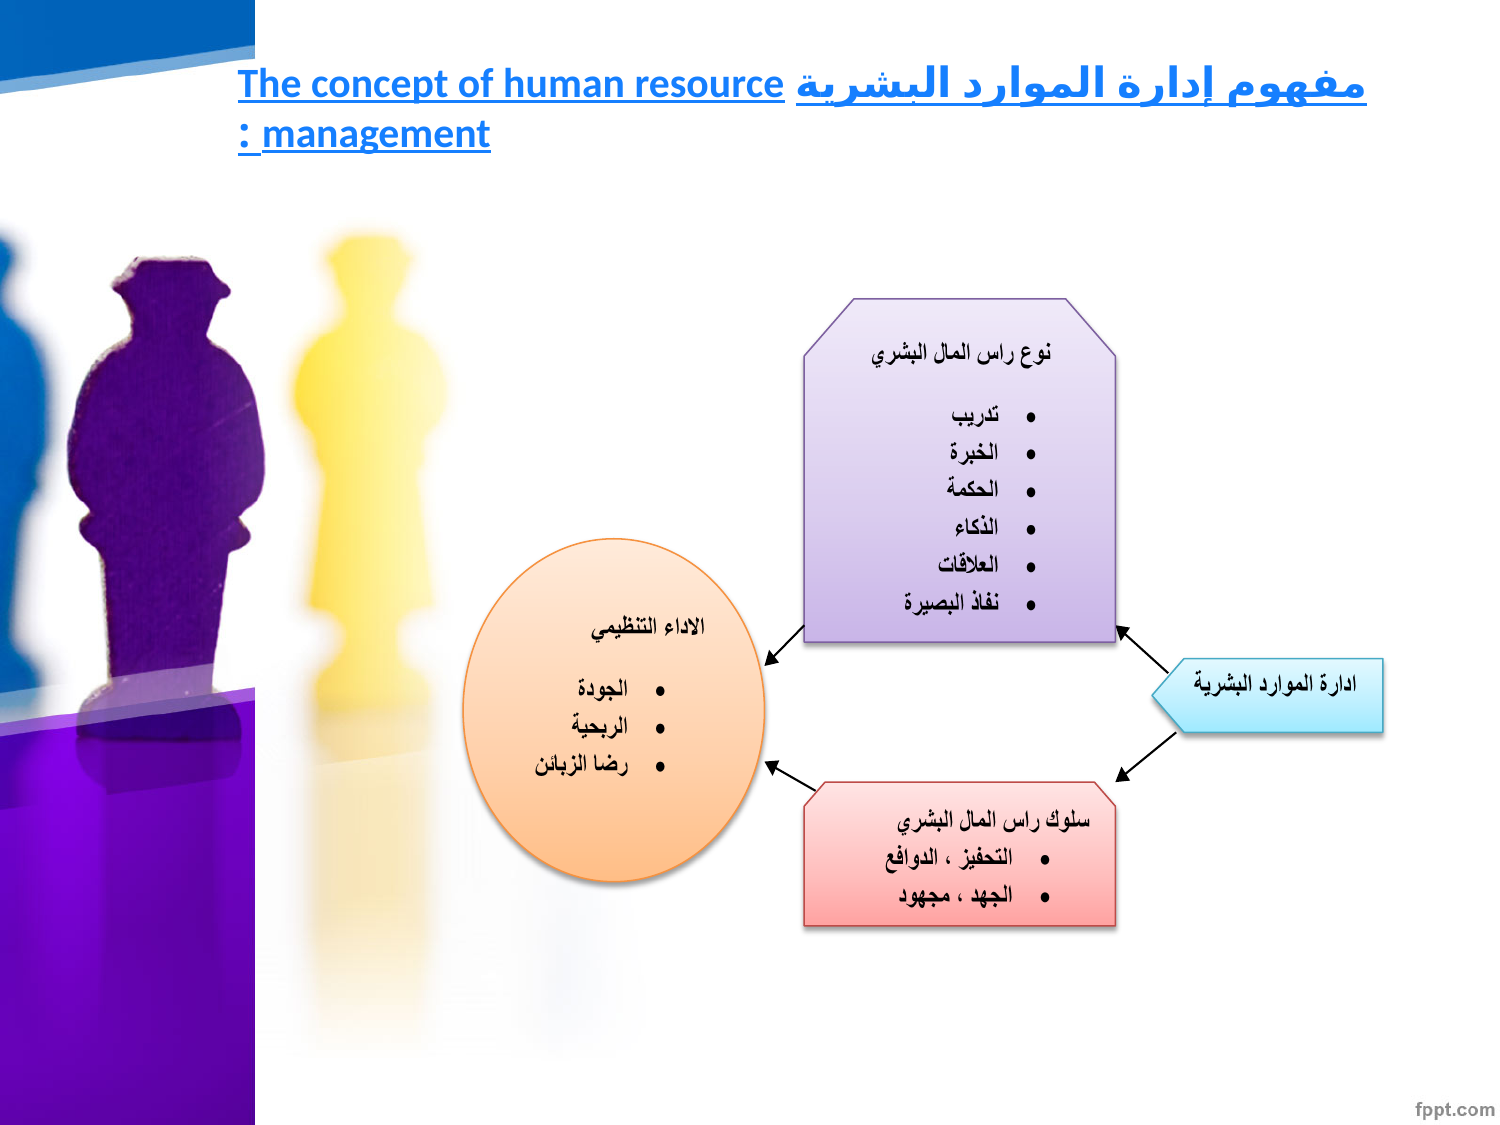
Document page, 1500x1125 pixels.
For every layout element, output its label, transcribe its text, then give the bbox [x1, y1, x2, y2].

title مفهوم إدارة الموارد البشرية The concept of human resource management : [222, 49, 1476, 162]
picture [0, 0, 1500, 1125]
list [424, 261, 1424, 1014]
